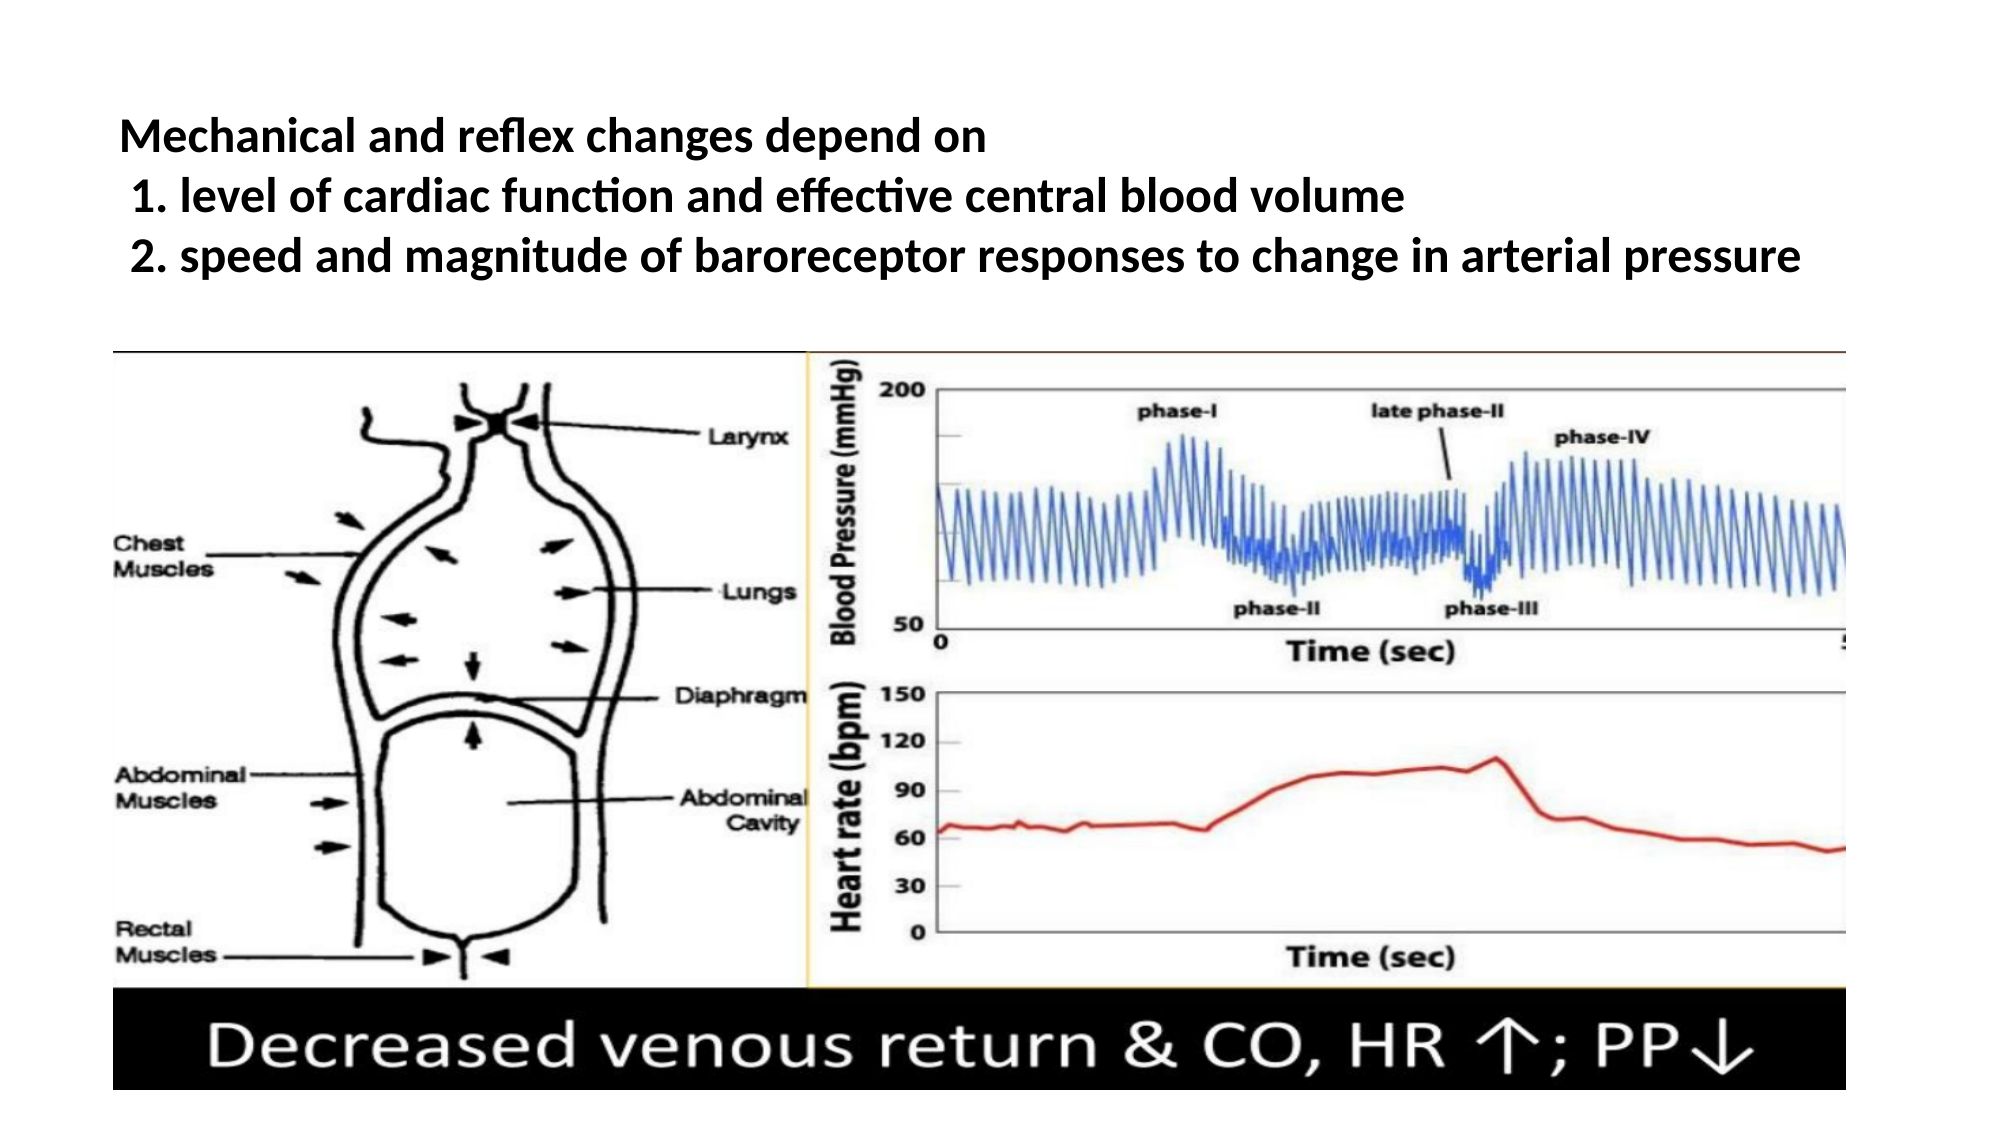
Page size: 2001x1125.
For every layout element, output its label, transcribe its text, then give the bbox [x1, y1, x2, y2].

text_box Mechanical and reflex changes depend on 1. level of cardiac function and effective central blood volume 2. speed and magnitude of baroreceptor responses to change in arterial pressure [104, 94, 1918, 290]
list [113, 351, 1846, 1090]
